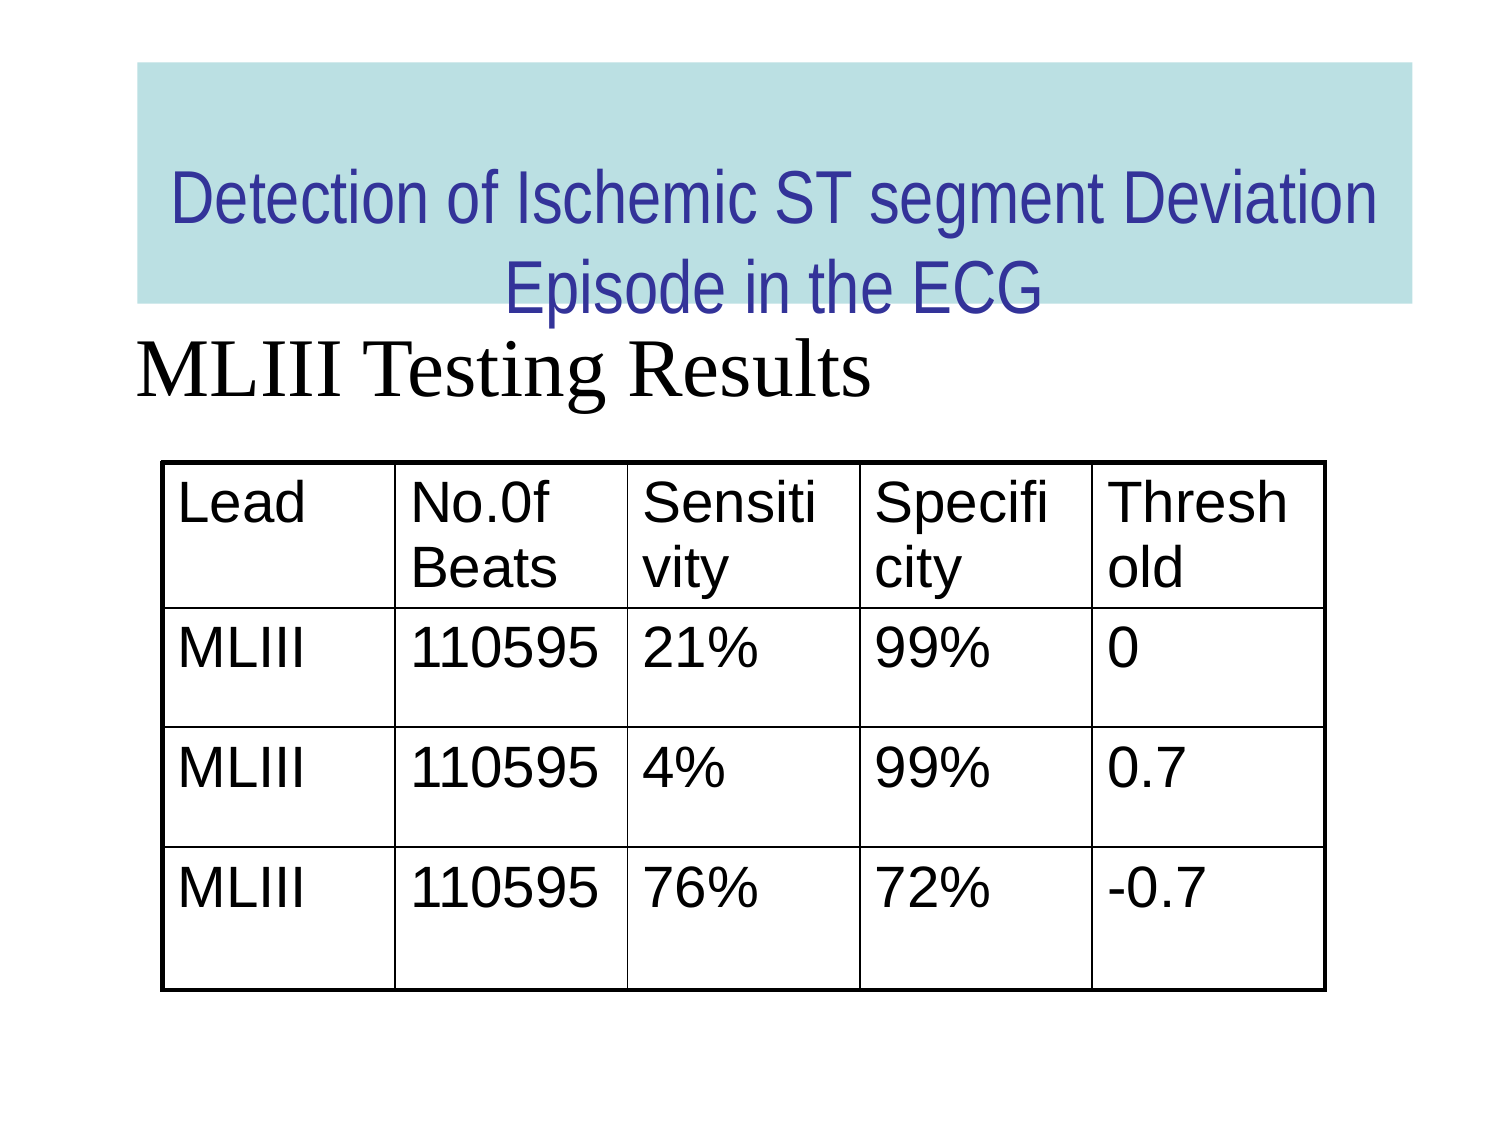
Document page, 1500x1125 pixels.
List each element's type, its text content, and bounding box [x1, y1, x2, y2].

table_cell MLIII [165, 728, 394, 846]
table_cell 4% [628, 728, 859, 846]
table_cell 21% [628, 609, 859, 726]
table_header No.0f Beats [396, 465, 627, 607]
table_cell 0 [1093, 609, 1323, 726]
table_cell 76% [628, 848, 859, 988]
table_cell 110595 [396, 609, 627, 726]
table_cell 99% [861, 728, 1091, 846]
text_box Detection of Ischemic ST segment Deviation Episode in the ECG [137, 62, 1413, 304]
table_cell 0.7 [1093, 728, 1323, 846]
table_cell 99% [861, 609, 1091, 726]
table_cell MLIII [165, 609, 394, 726]
table_header Sensitivity [628, 465, 859, 607]
table_header Lead [165, 465, 394, 607]
table_header Specificity [861, 465, 1091, 607]
table_cell MLIII [165, 848, 394, 988]
table_cell 72% [861, 848, 1091, 988]
table_cell -0.7 [1093, 848, 1323, 988]
subtitle MLIII Testing Results [99, 324, 1500, 451]
table_cell 110595 [396, 848, 627, 988]
table_header Threshold [1093, 465, 1323, 607]
table_cell 110595 [396, 728, 627, 846]
